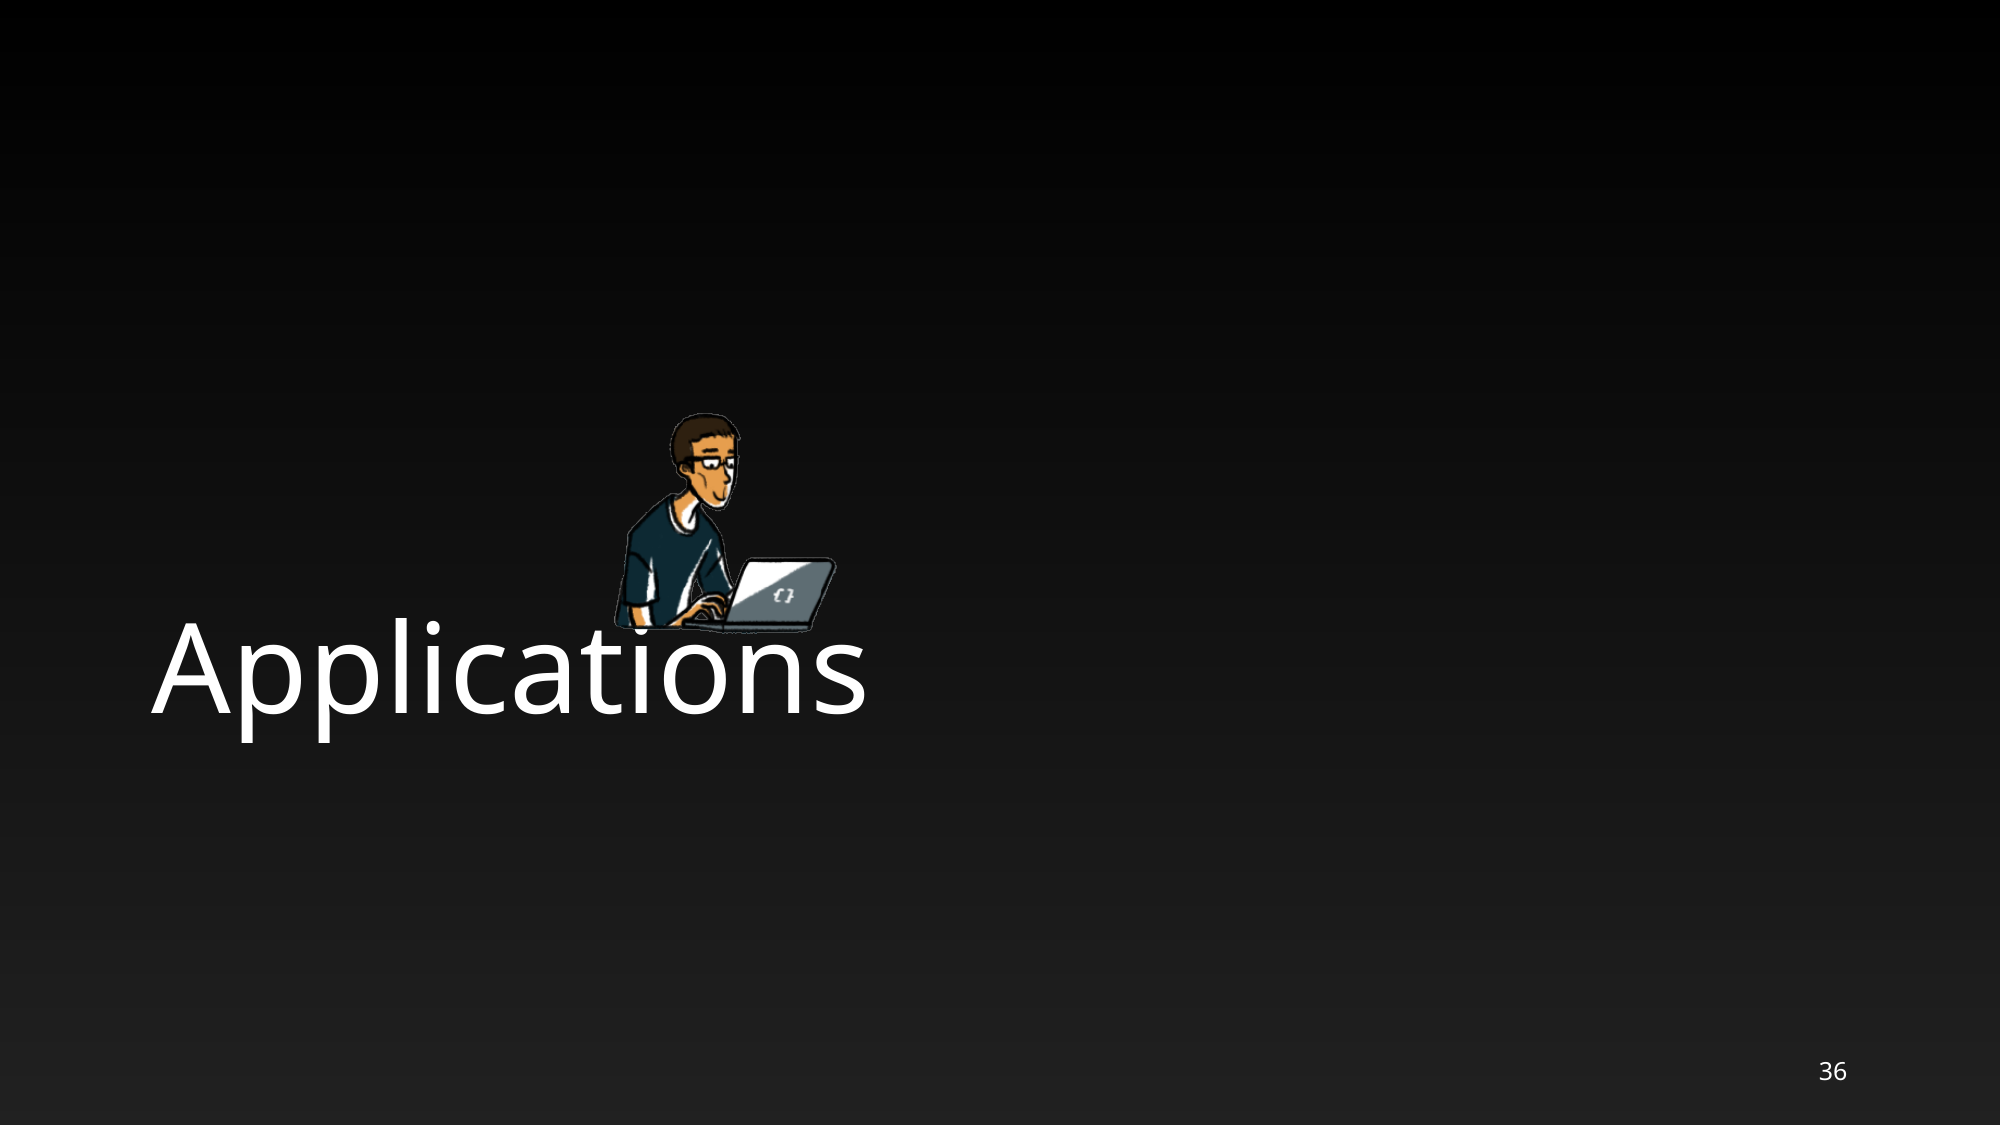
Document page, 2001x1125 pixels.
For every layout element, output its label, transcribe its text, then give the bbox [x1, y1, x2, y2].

slide_number 36 [1412, 1042, 1863, 1103]
picture [610, 408, 844, 637]
title Applications [136, 280, 1862, 749]
